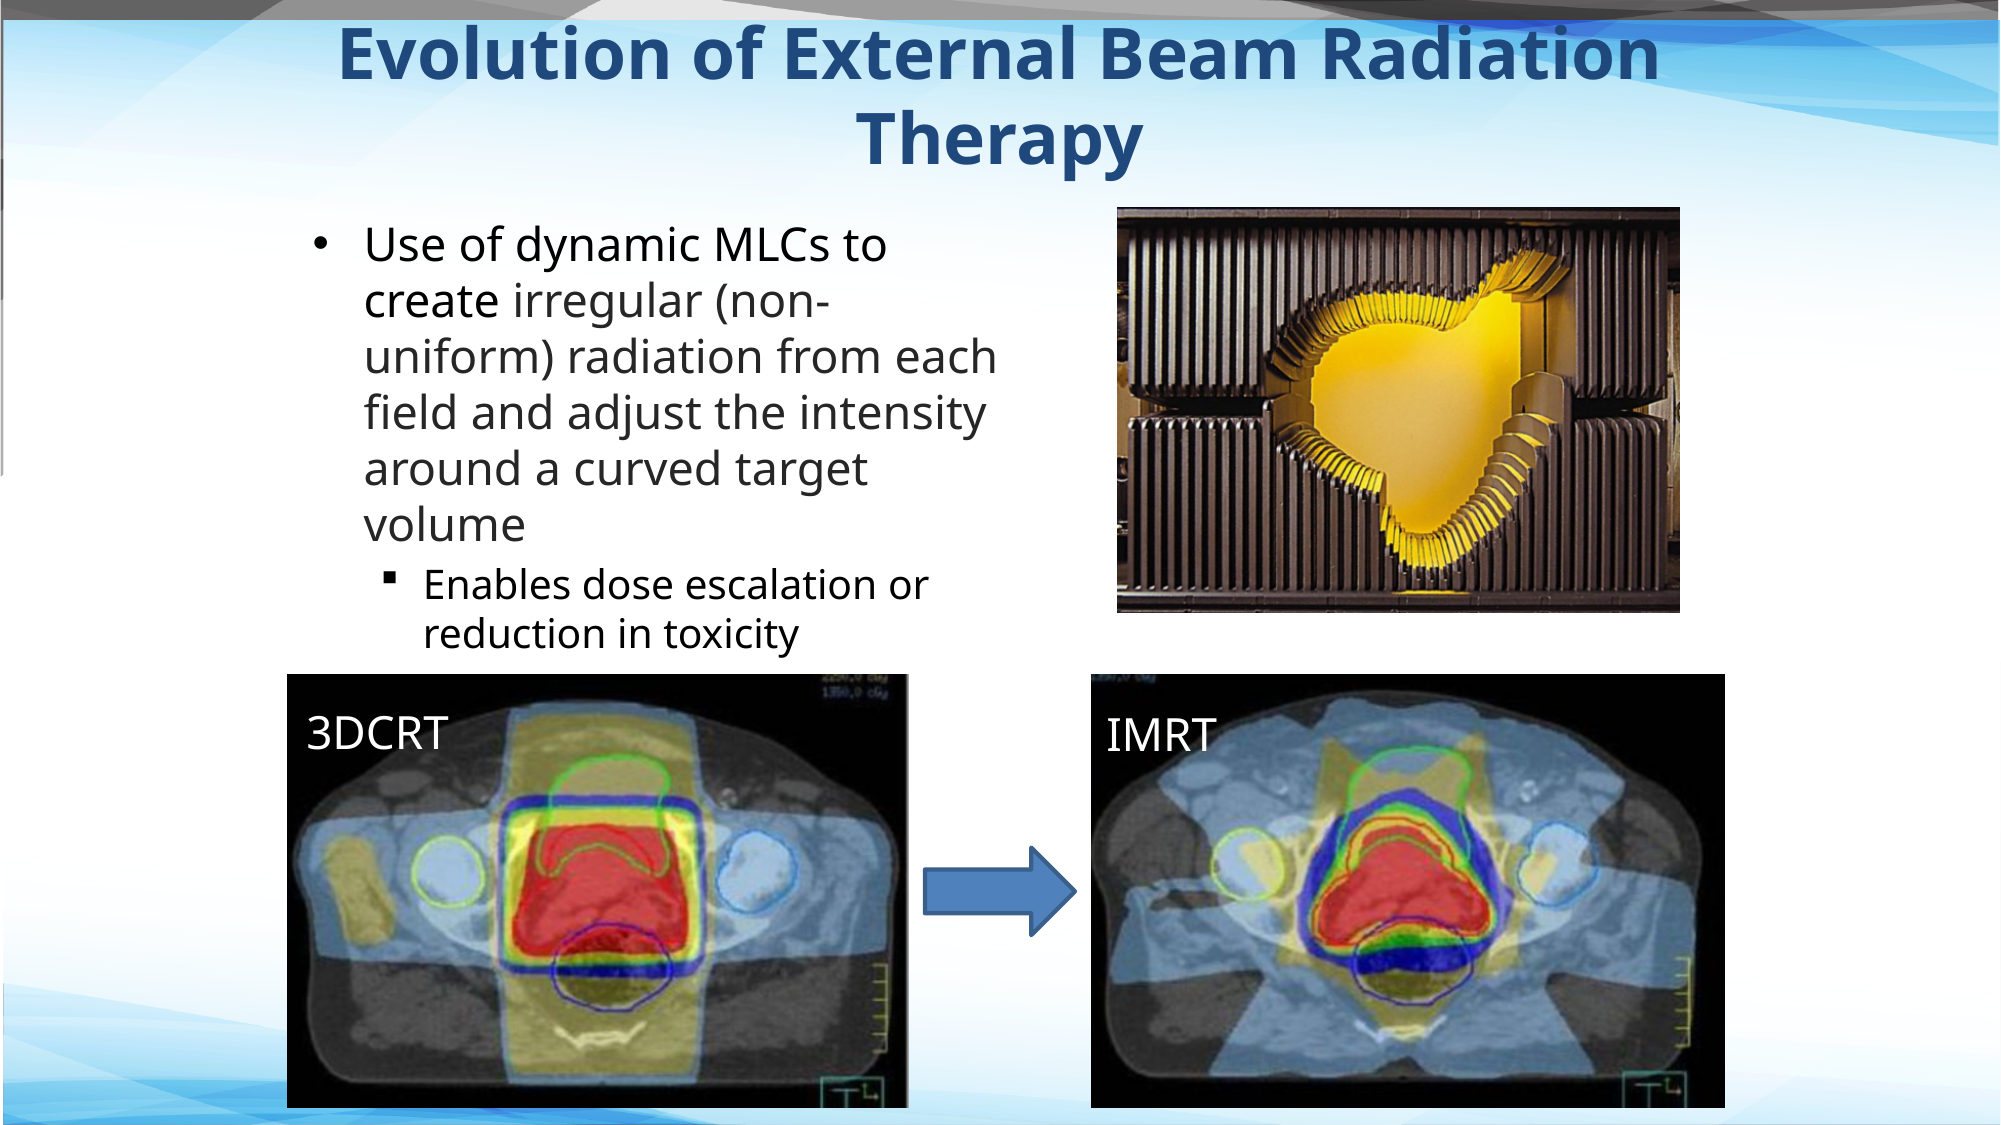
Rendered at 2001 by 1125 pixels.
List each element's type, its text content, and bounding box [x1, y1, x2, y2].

picture [0, 0, 2001, 1125]
list Use of dynamic MLCs to create irregular (non-uniform) radiation from each field and adjust the intensity around a curved target volume Enables dose escalation or reduction in toxicity [297, 206, 1020, 675]
text_box Evolution of External Beam Radiation Therapy [249, 0, 1750, 188]
text_box [922, 845, 1078, 938]
